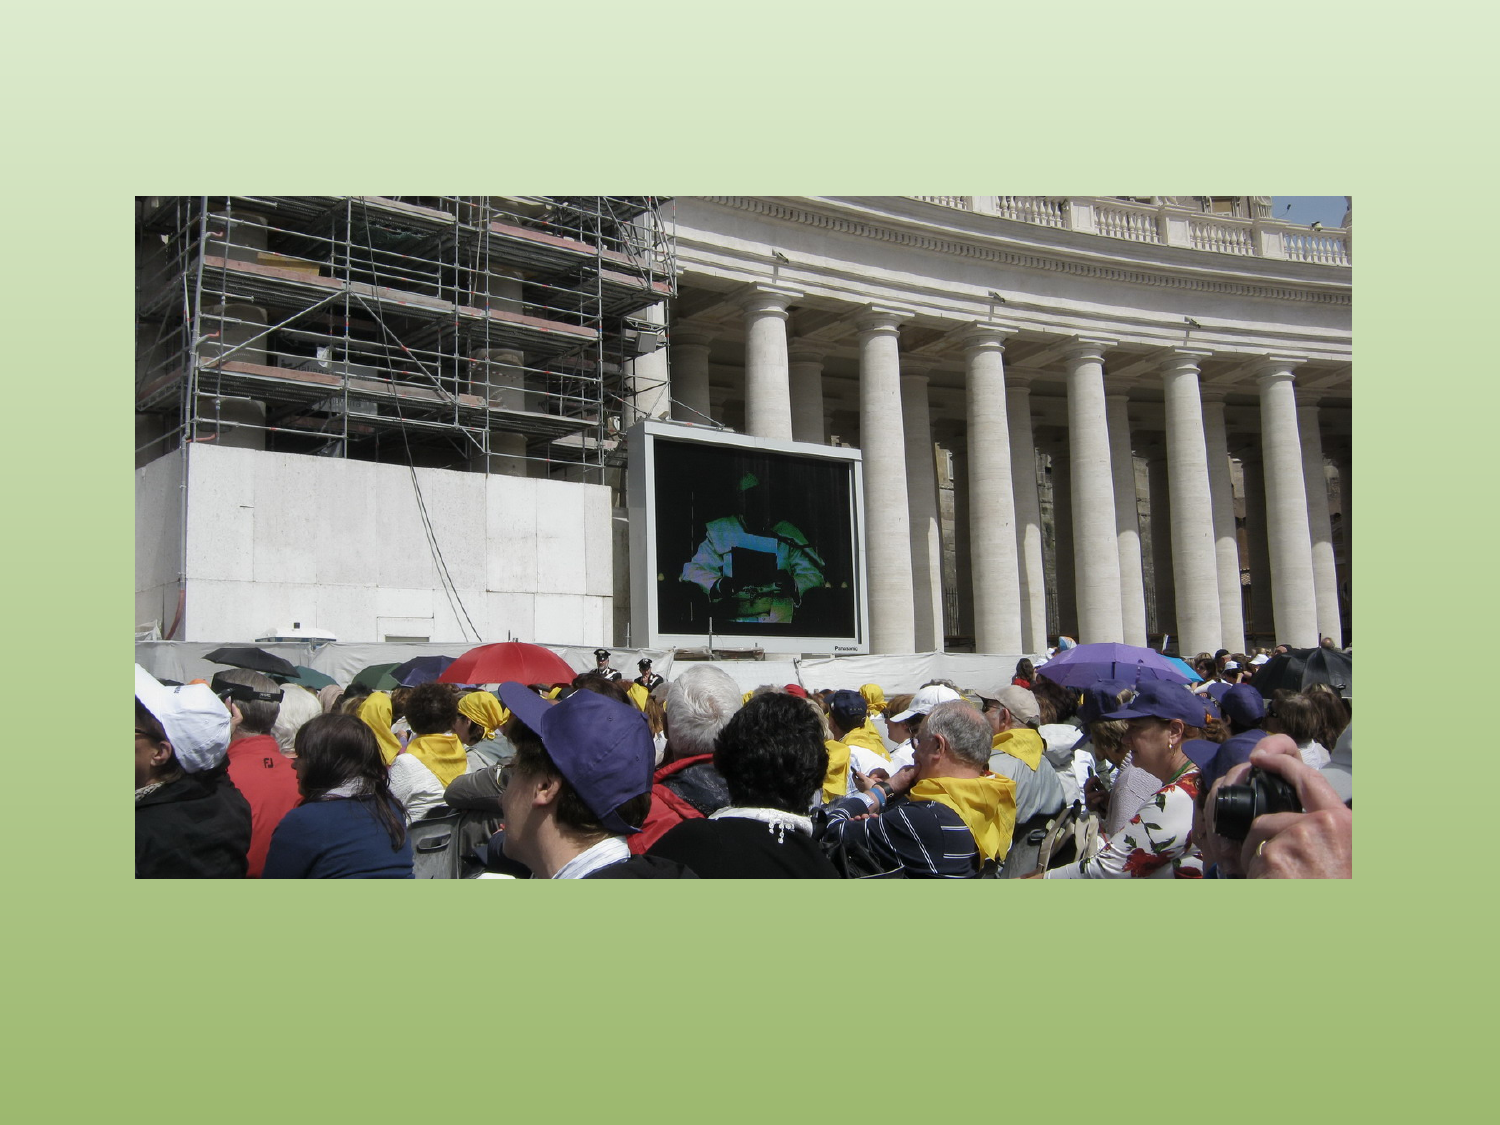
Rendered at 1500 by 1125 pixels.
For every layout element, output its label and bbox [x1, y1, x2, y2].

list [135, 196, 1352, 880]
